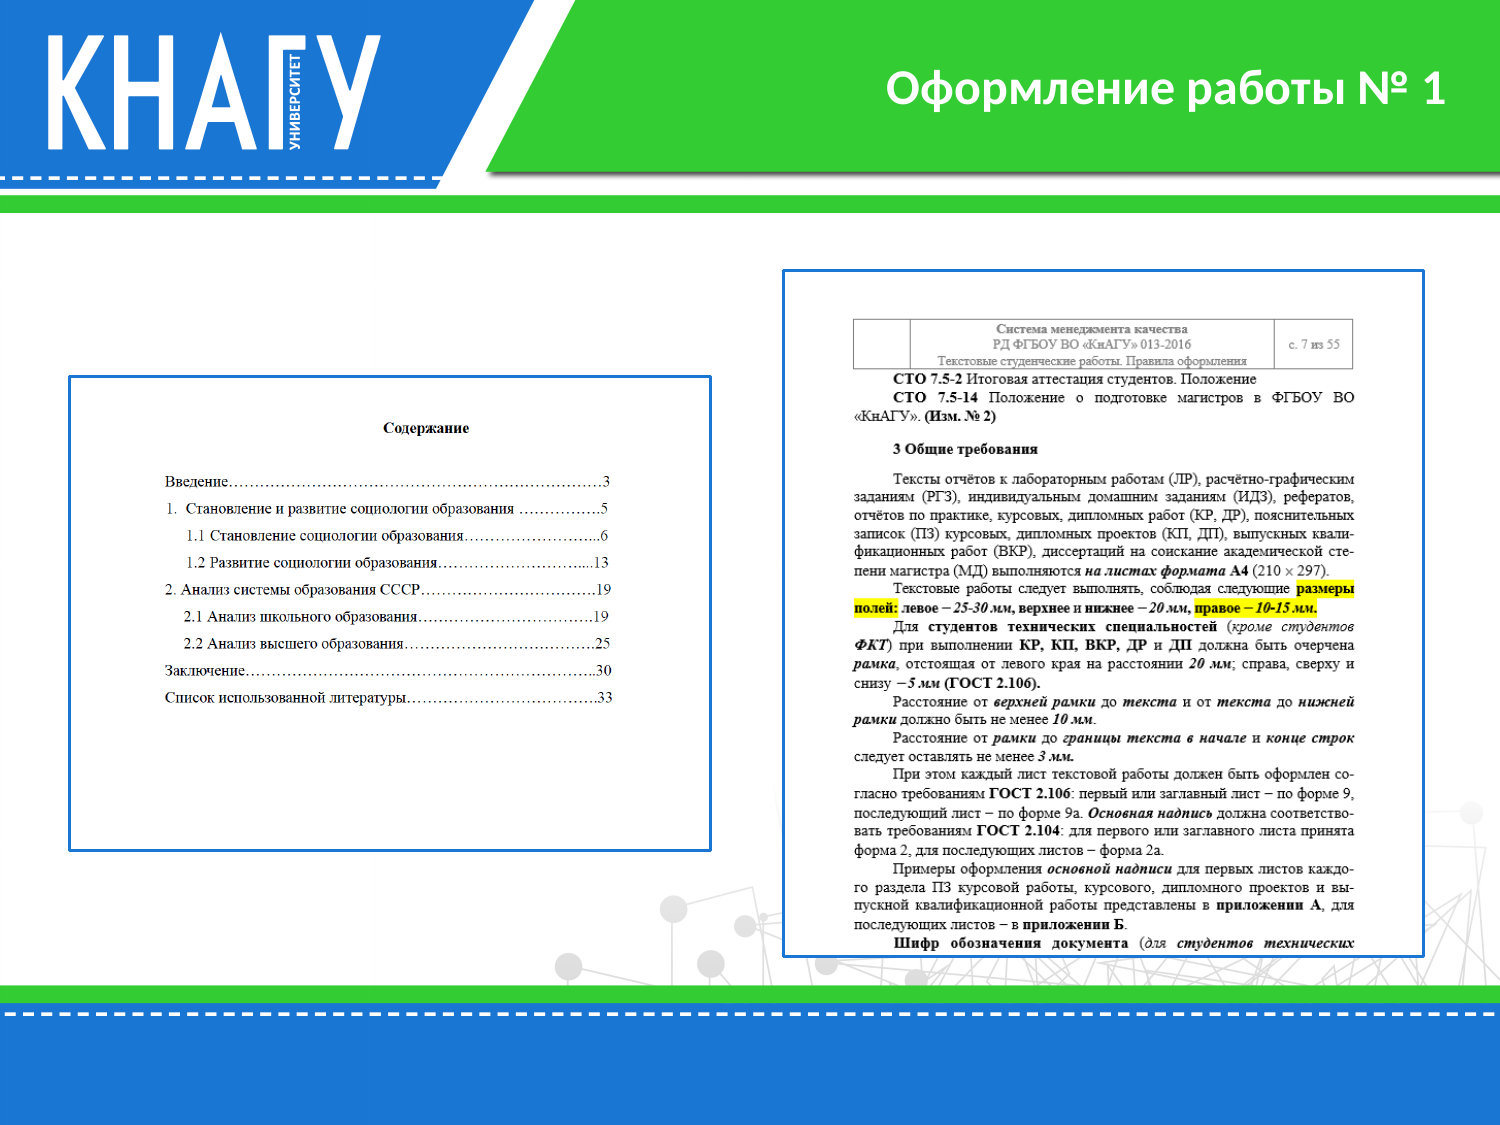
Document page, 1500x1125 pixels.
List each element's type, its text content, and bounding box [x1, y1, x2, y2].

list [784, 271, 1423, 955]
picture [0, 0, 1500, 1125]
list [71, 377, 709, 849]
title Оформление работы № 1 [574, 0, 1462, 178]
